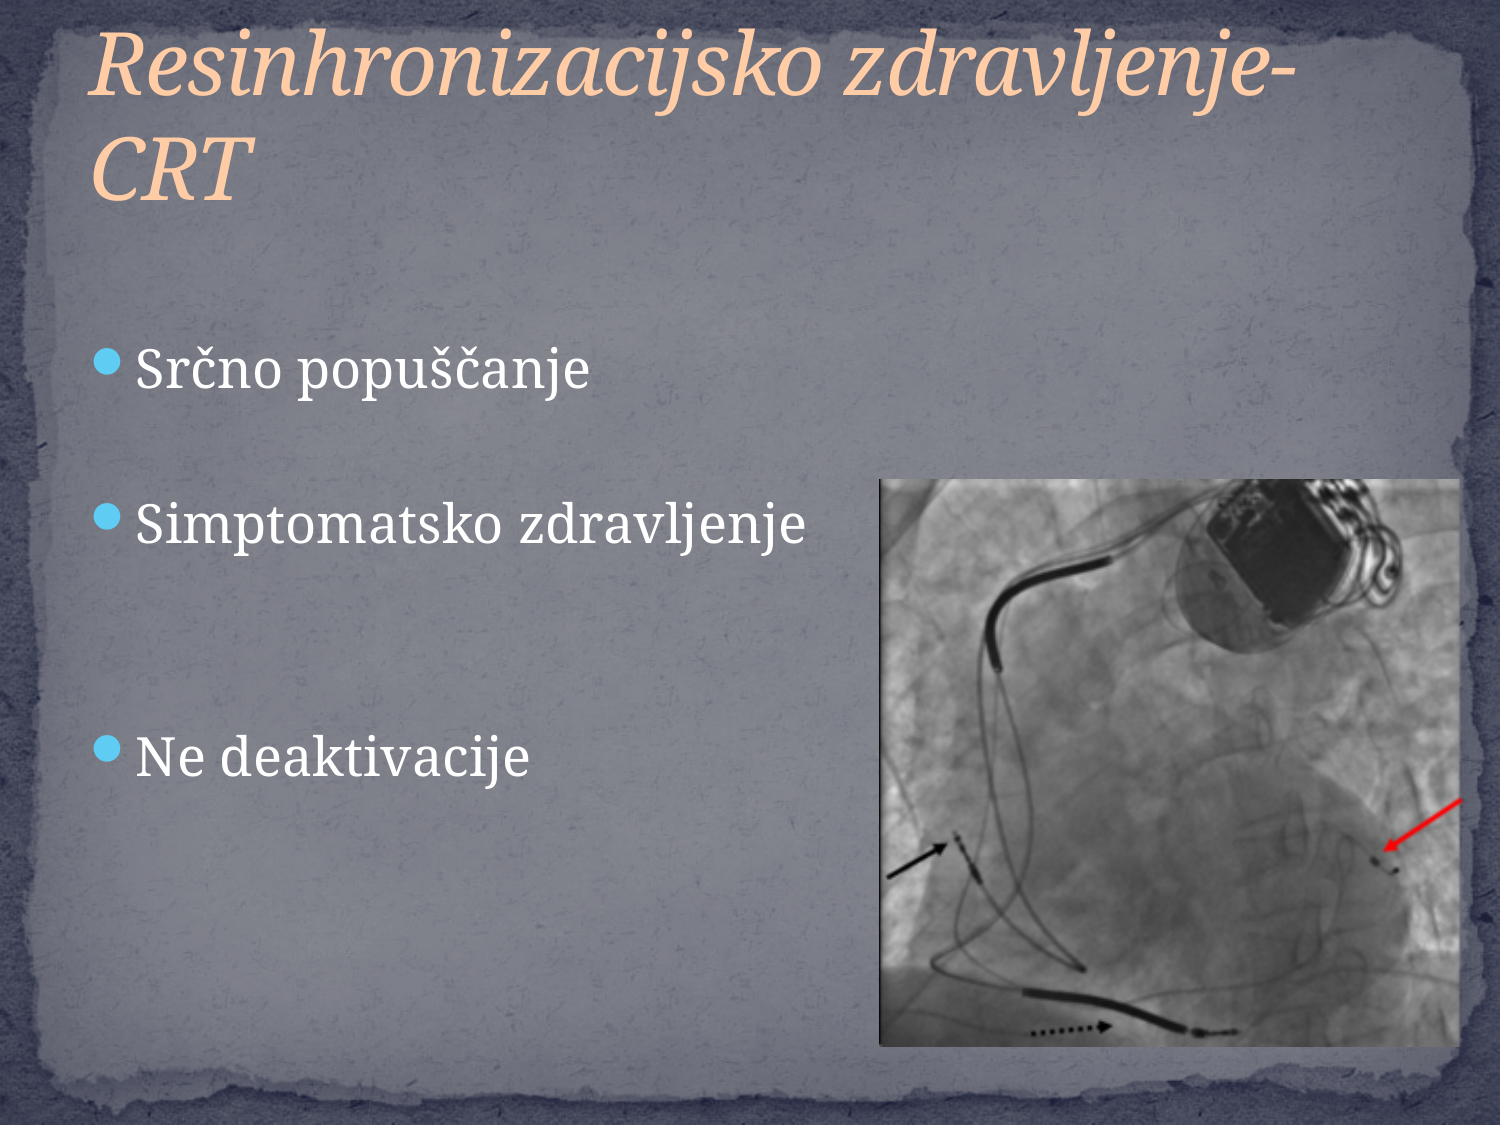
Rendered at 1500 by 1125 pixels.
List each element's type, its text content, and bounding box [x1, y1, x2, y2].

title Resinhronizacijsko zdravljenje-CRT [74, 24, 1425, 225]
picture [879, 479, 1464, 1047]
list Srčno popuščanje Simptomatsko zdravljenje Ne deaktivacije [75, 249, 1425, 1000]
